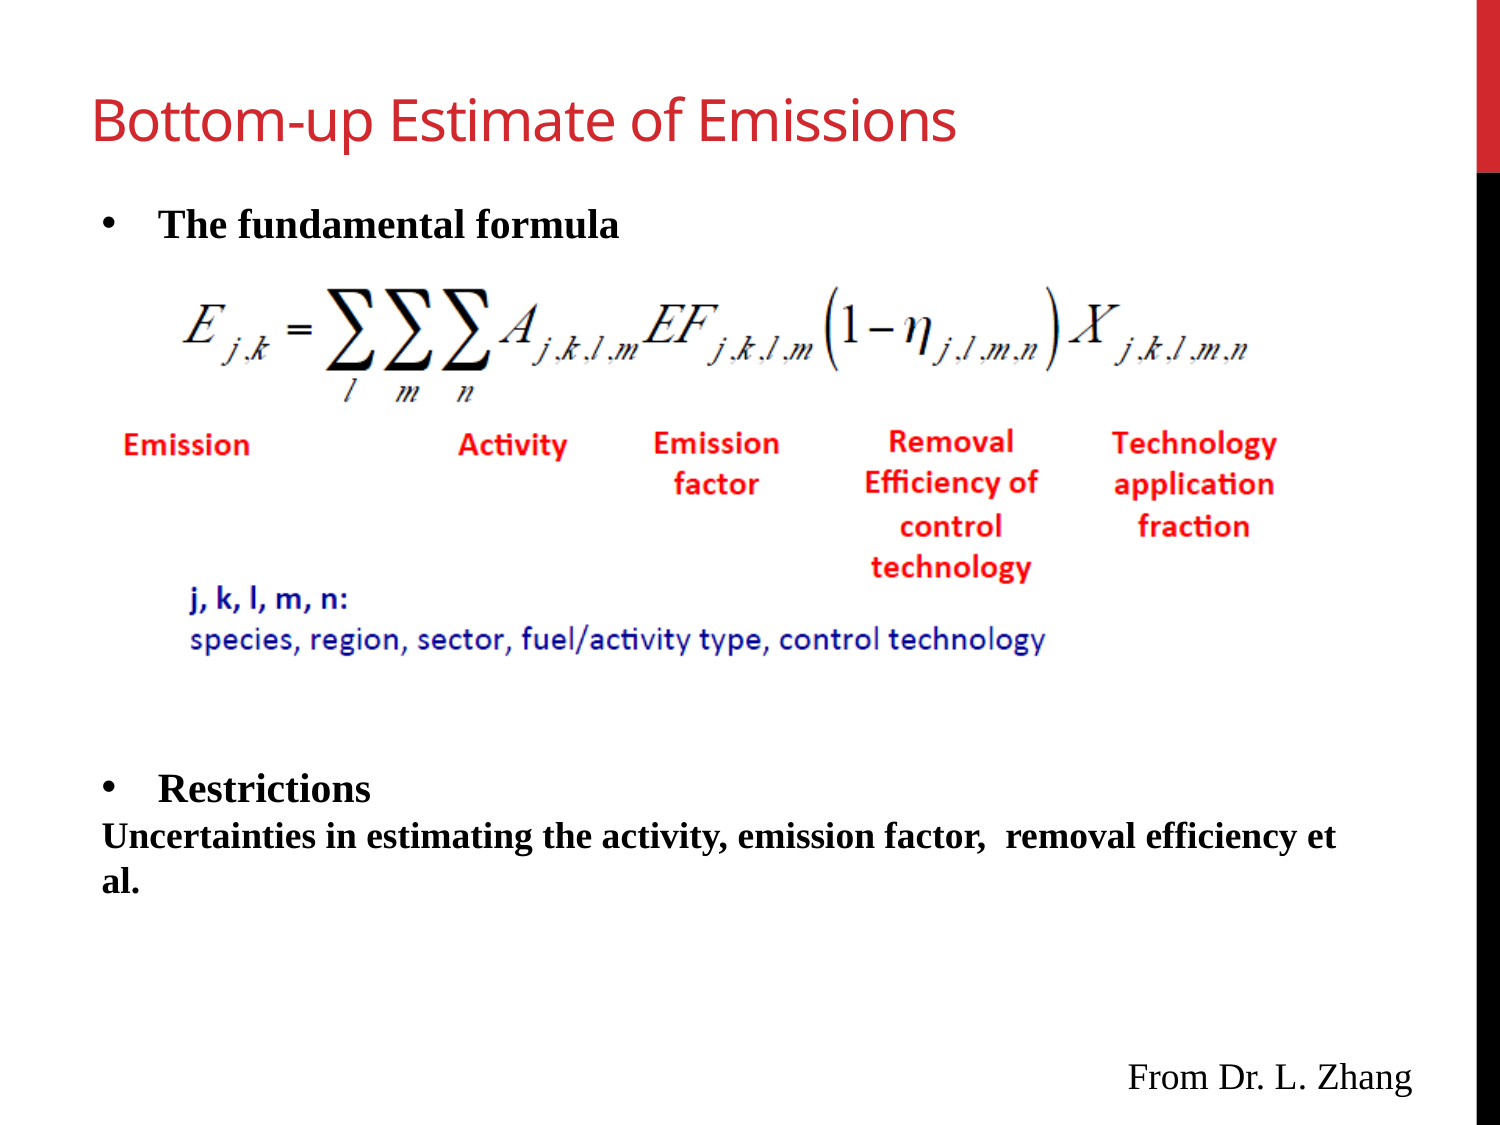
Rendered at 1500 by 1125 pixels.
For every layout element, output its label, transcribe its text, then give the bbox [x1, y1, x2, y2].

text_box The fundamental formula [86, 189, 786, 255]
title Bottom-­up Estimate of Emissions [75, 30, 1400, 161]
picture [106, 283, 1305, 664]
text_box From Dr. L. Zhang [1113, 1044, 1432, 1105]
text_box Restrictions Uncertainties in estimating the activity, emission factor, removal efficiency et al. [86, 753, 1400, 948]
